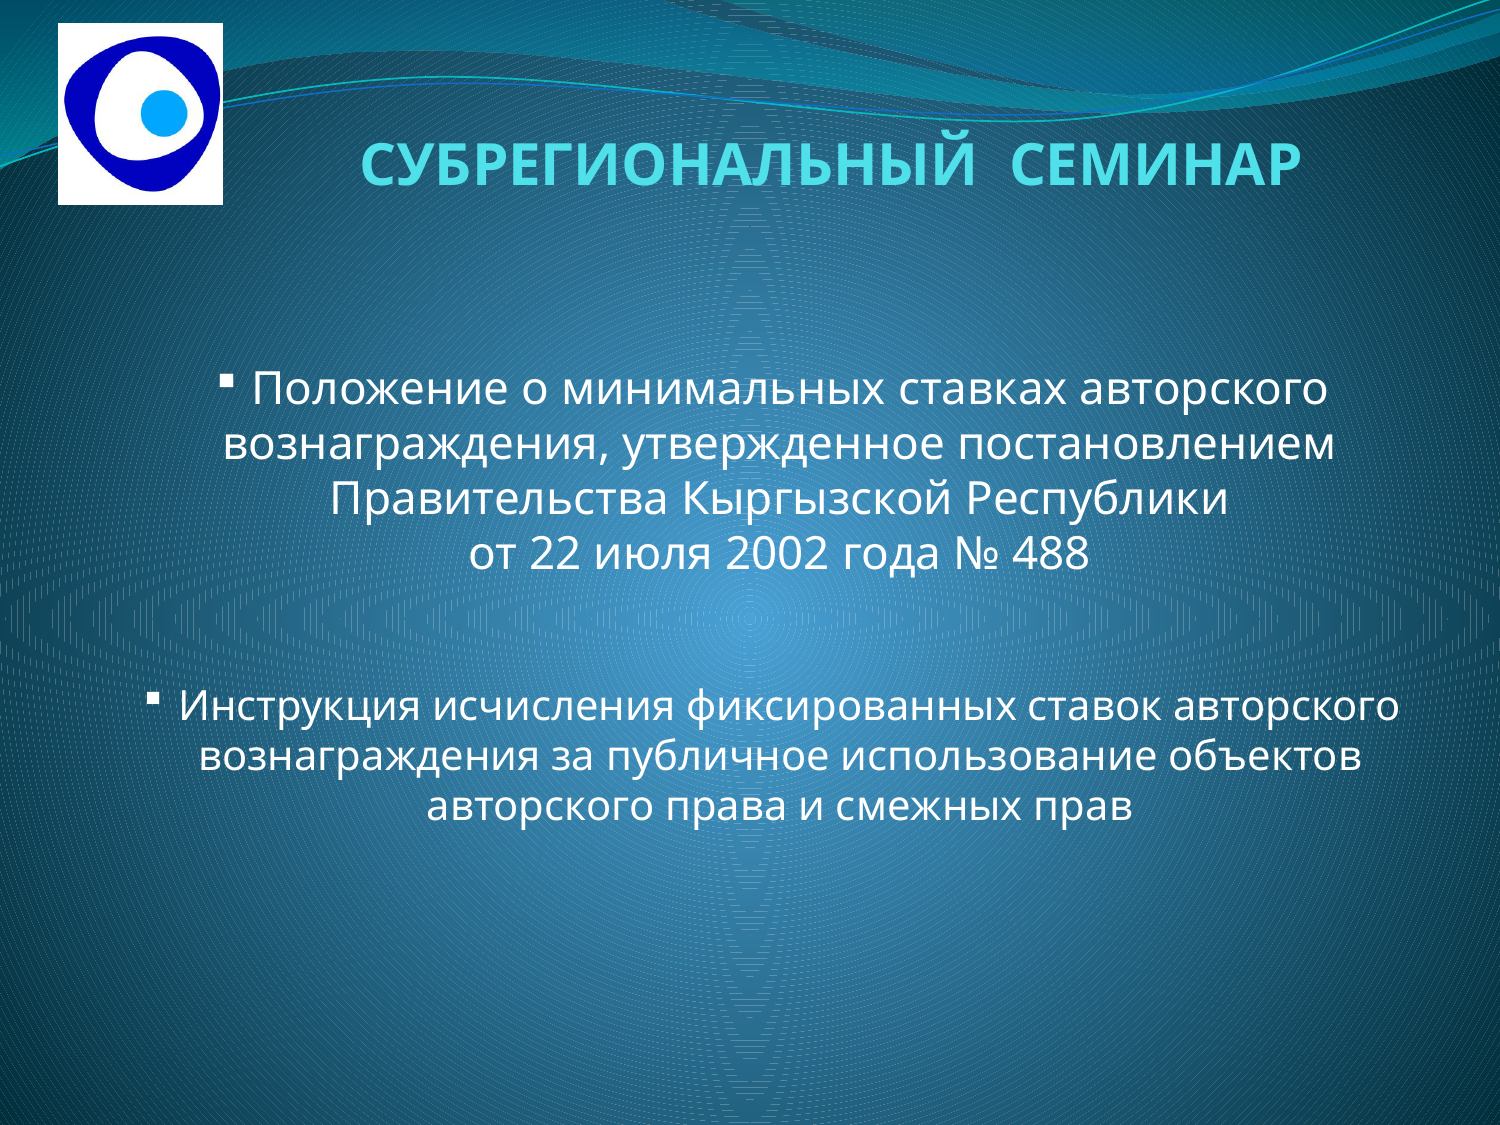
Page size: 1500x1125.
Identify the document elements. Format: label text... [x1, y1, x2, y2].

picture [58, 24, 223, 205]
text_box Положение о минимальных ставках авторского вознаграждения, утвержденное постановлением Правительства Кыргызской Республики от 22 июля 2002 года № 488 Инструкция исчисления фиксированных ставок авторского вознаграждения за публичное использование объектов авторского права и смежных прав [128, 351, 1432, 837]
title СУБРЕГИОНАЛЬНЫЙ СЕМИНАР [234, 35, 1432, 197]
